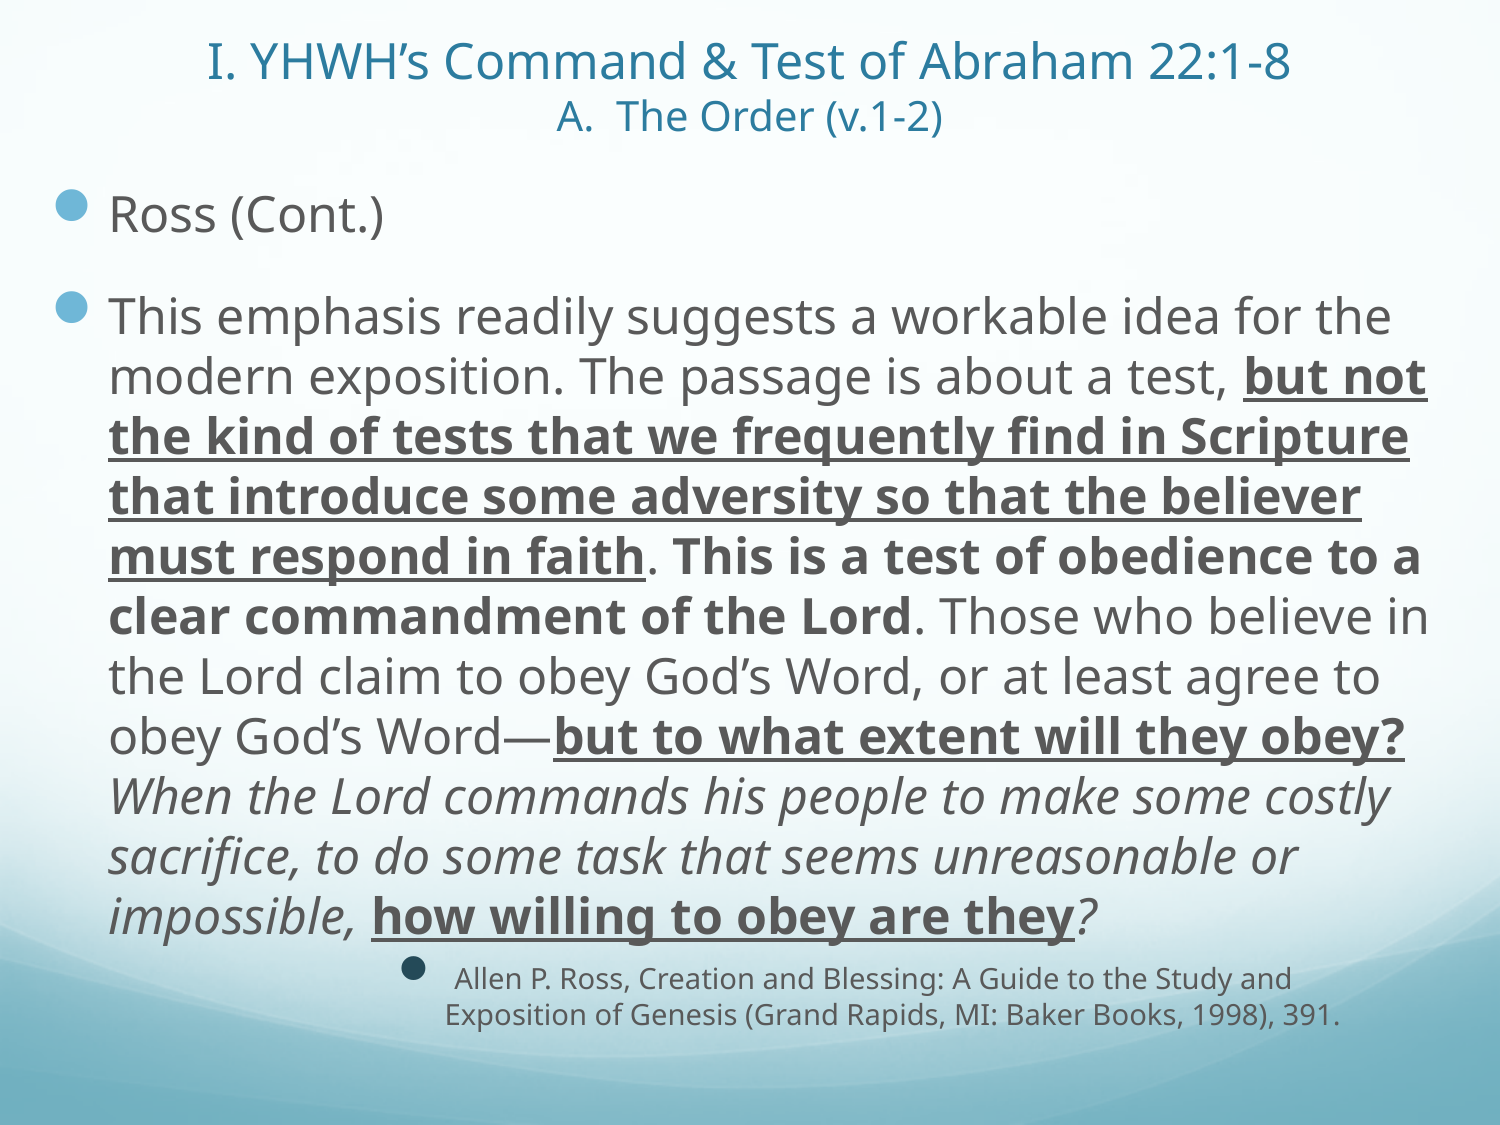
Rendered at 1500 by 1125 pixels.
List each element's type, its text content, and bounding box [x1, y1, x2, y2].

title I. YHWH’s Command & Test of Abraham 22:1-8 A. The Order (v.1-2) [90, 17, 1410, 148]
list Ross (Cont.) This emphasis readily suggests a workable idea for the modern exposition. The passage is about a test, but not the kind of tests that we frequently find in Scripture that introduce some adversity so that the believer must respond in faith. This is a test of obedience to a clear commandment of the Lord. Those who believe in the Lord claim to obey God’s Word, or at least agree to obey God’s Word—but to what extent will they obey? When the Lord commands his people to make some costly sacrifice, to do some task that seems unreasonable or impossible, how willing to obey are they? Allen P. Ross, Creation and Blessing: A Guide to the Study and Exposition of Genesis (Grand Rapids, MI: Baker Books, 1998), 391. [36, 174, 1456, 1075]
